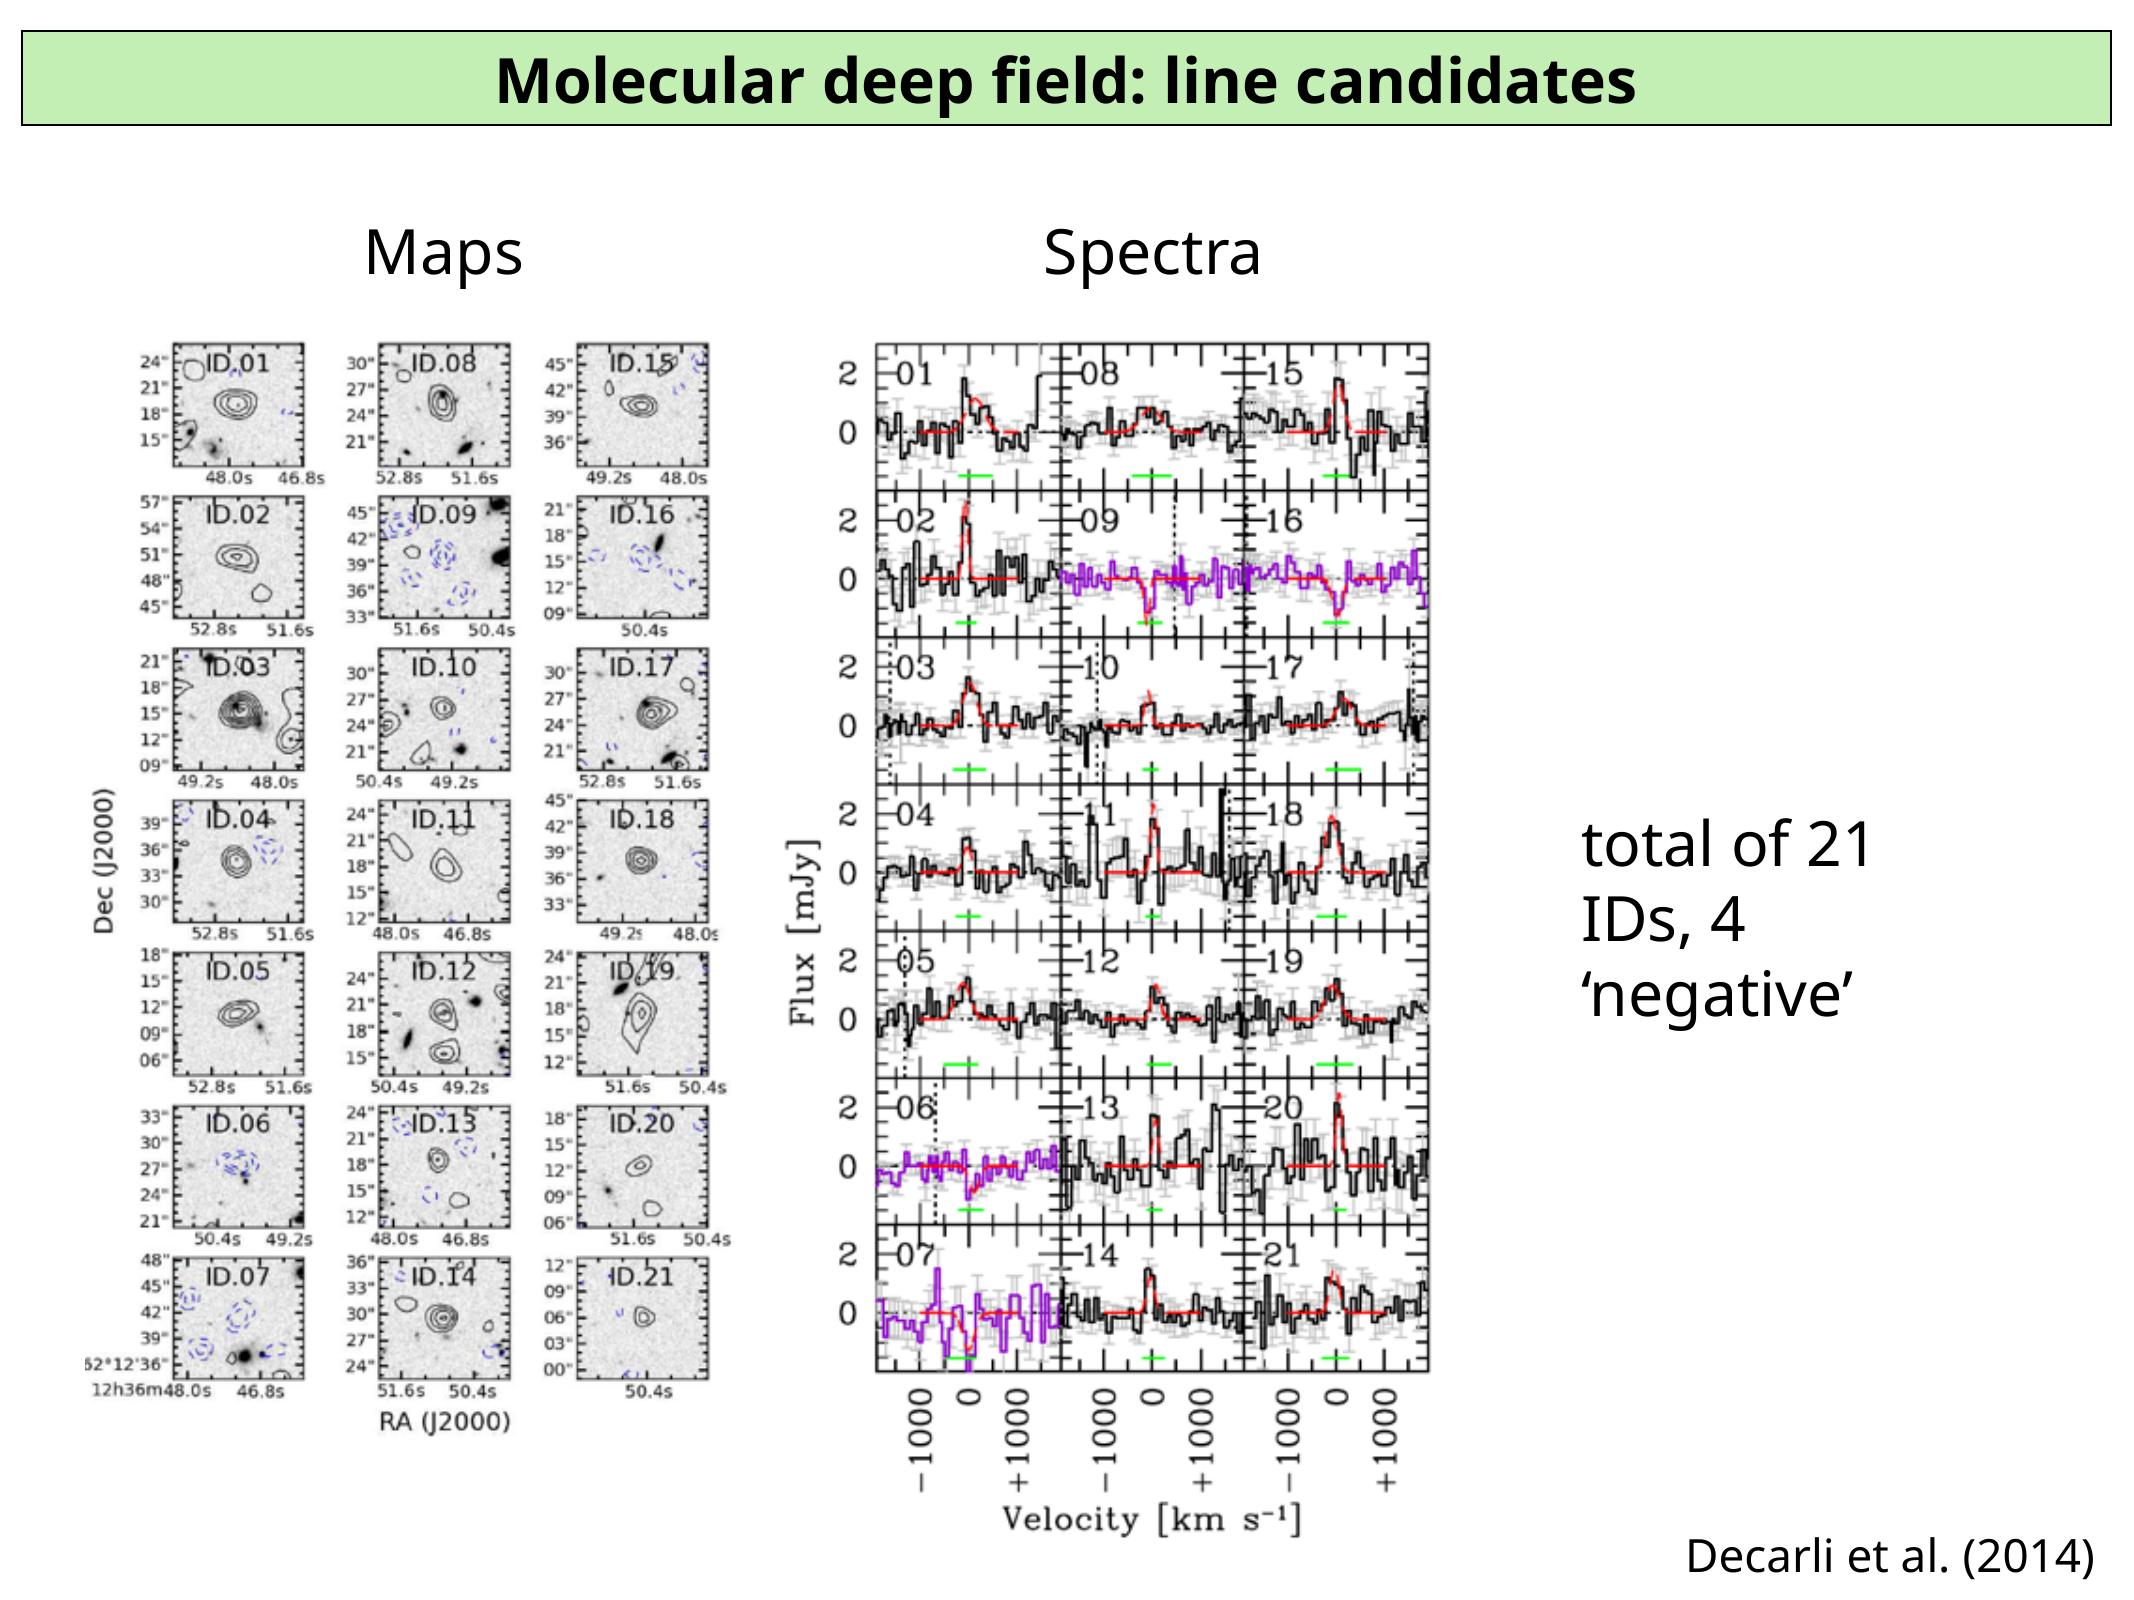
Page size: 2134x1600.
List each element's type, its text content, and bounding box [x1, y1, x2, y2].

text_box Maps [341, 204, 547, 295]
text_box Molecular deep field: line candidates [21, 31, 2112, 125]
picture [85, 336, 1437, 1551]
text_box Decarli et al. (2014) [1444, 1501, 2102, 1589]
text_box Spectra [1016, 204, 1292, 295]
text_box total of 21 IDs, 4 ‘negative’ [1574, 798, 2003, 957]
